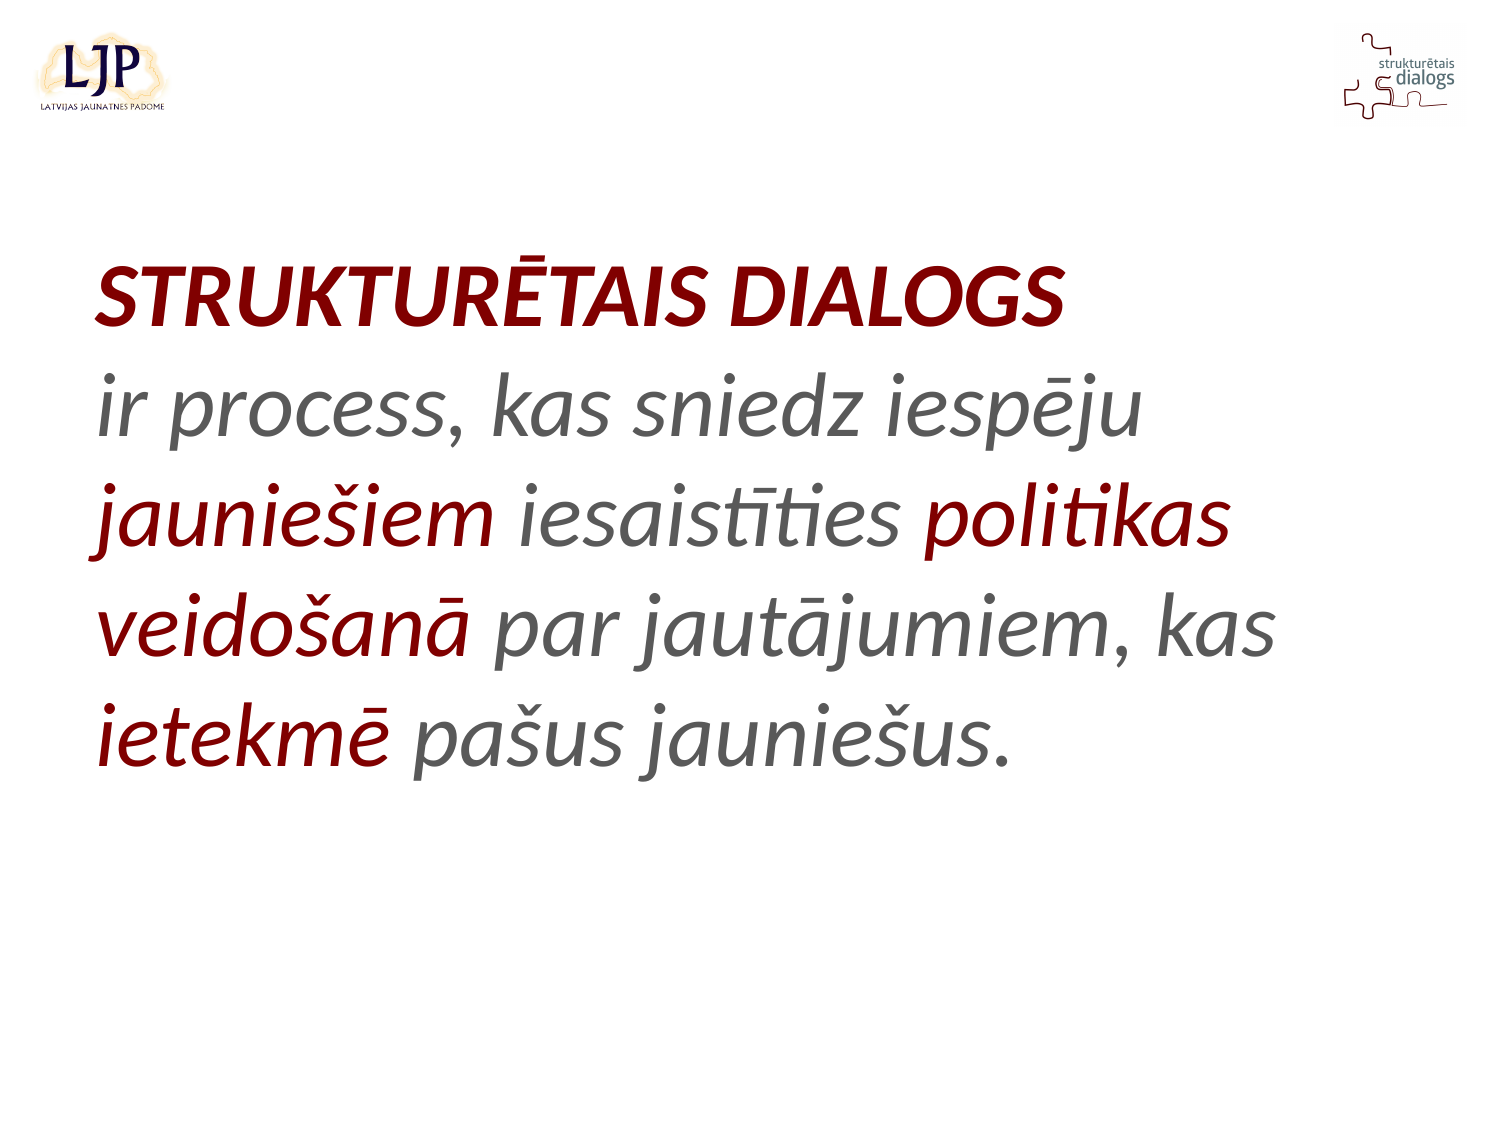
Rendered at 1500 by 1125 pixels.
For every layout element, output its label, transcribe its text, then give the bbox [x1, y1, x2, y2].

picture [1334, 23, 1467, 127]
text_box STRUKTURĒTAIS DIALOGS ir process, kas sniedz iespēju jauniešiem iesaistīties politikas veidošanā par jautājumiem, kas ietekmē pašus jauniešus. [80, 227, 1417, 793]
picture [28, 23, 175, 127]
